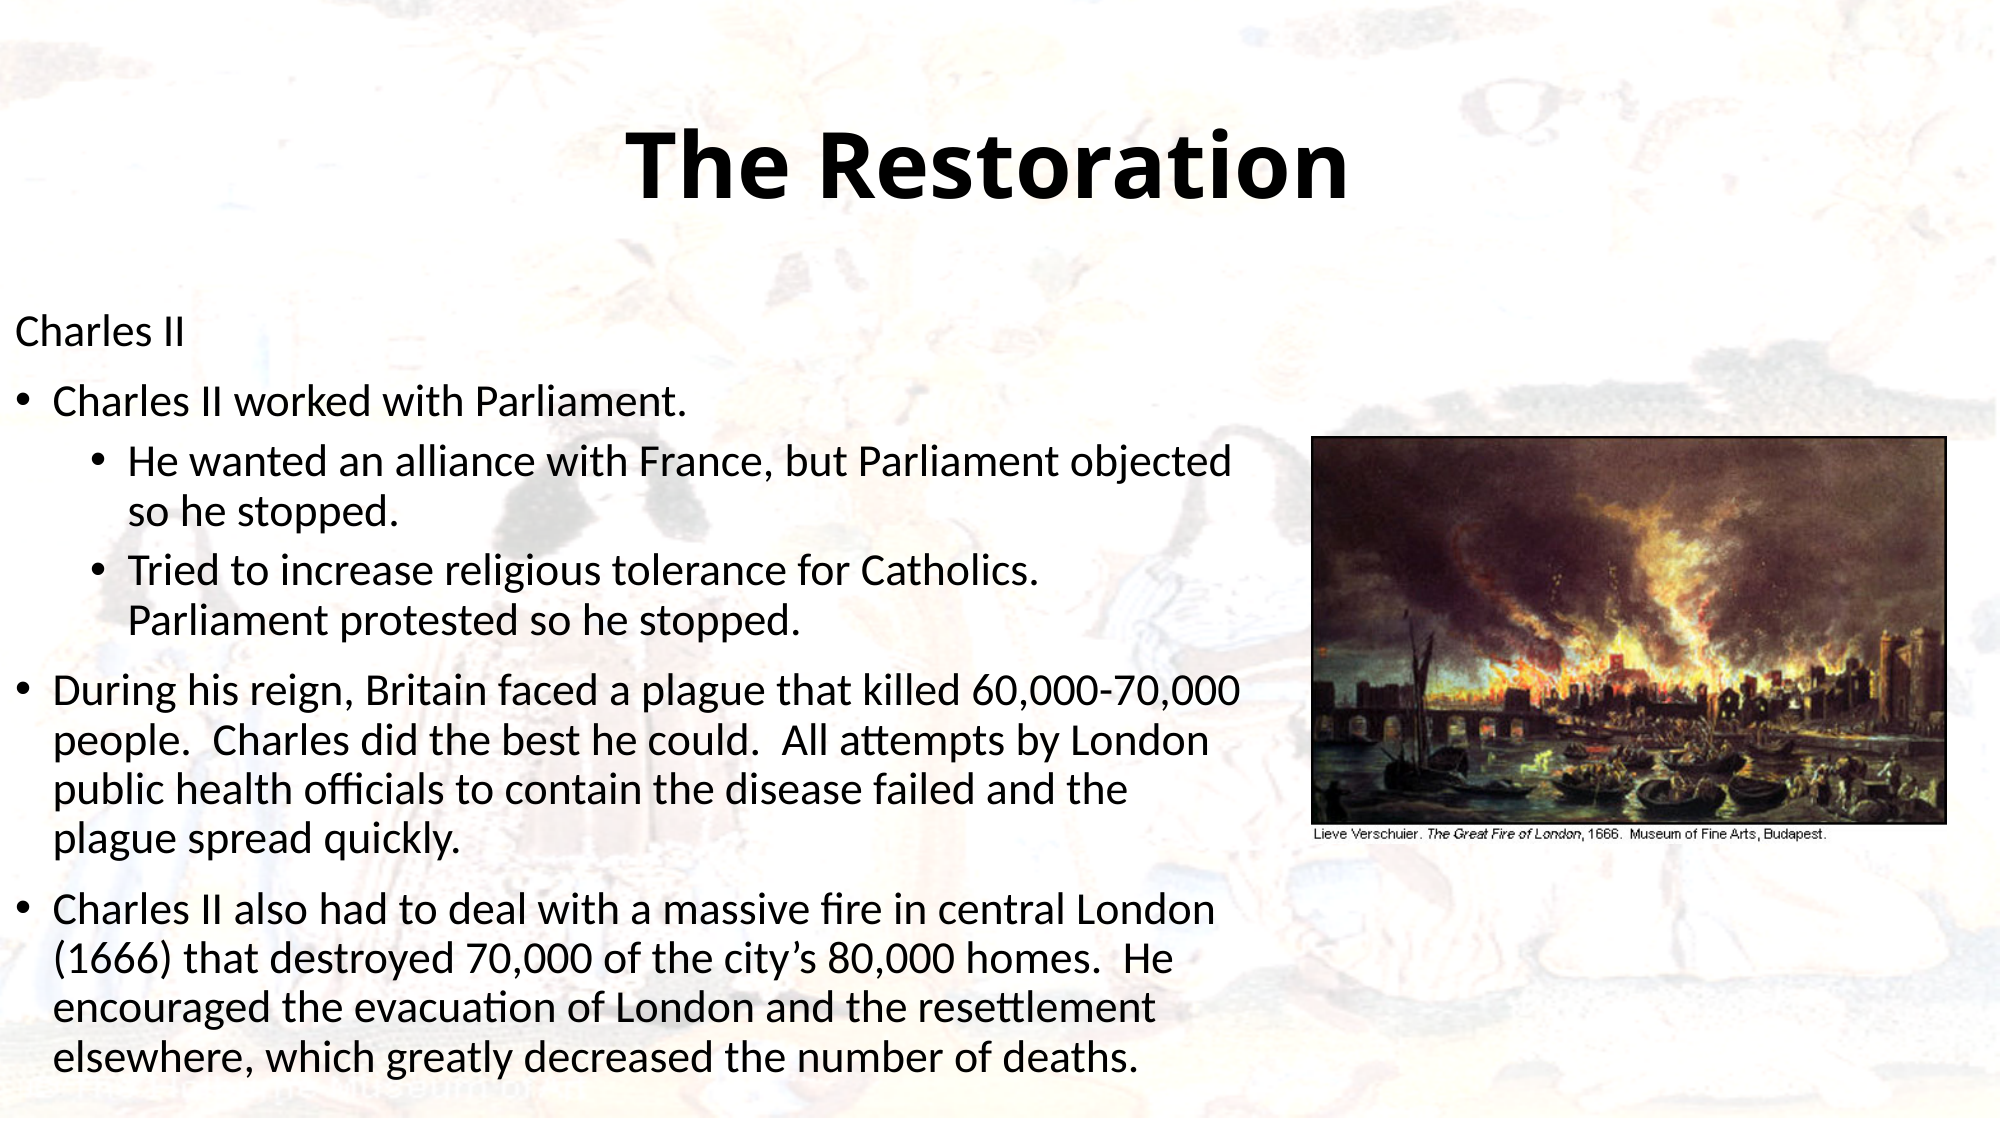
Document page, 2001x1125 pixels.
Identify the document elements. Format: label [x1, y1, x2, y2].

picture [0, 0, 2000, 1119]
list [1311, 436, 1947, 844]
